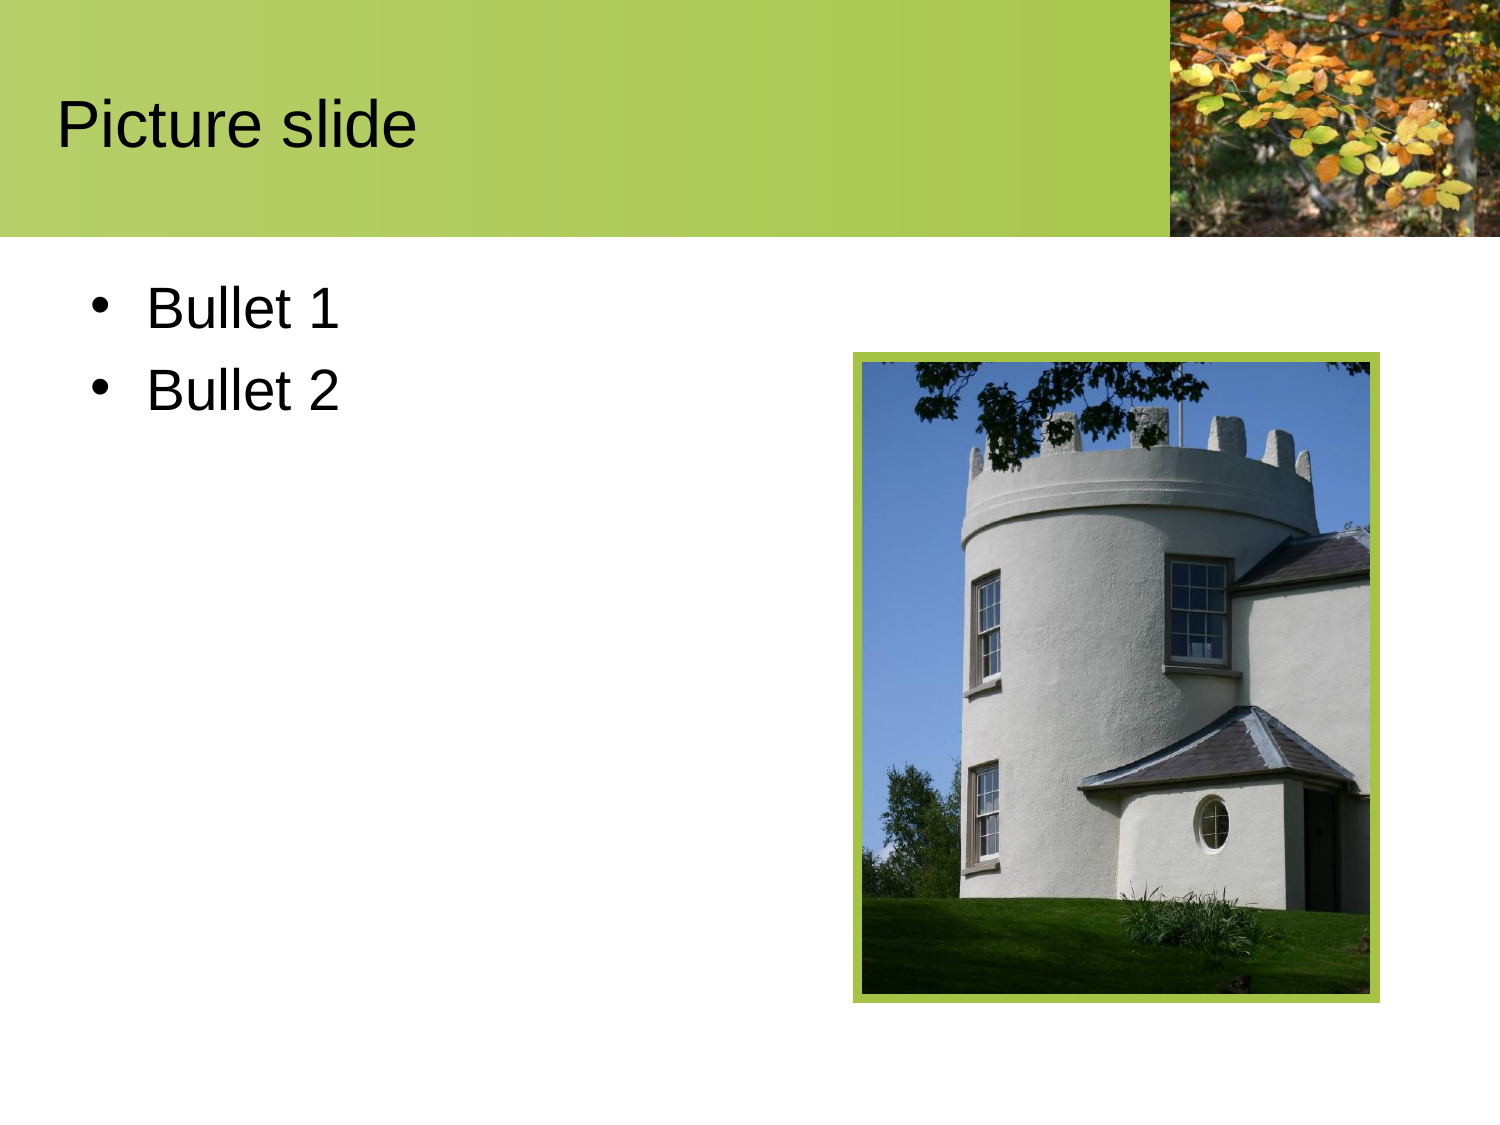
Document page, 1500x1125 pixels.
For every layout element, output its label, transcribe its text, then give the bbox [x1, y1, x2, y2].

title Picture slide [41, 45, 1164, 197]
picture [1170, 0, 1500, 237]
list Bullet 1 Bullet 2 [75, 262, 736, 1005]
picture [861, 361, 1371, 994]
